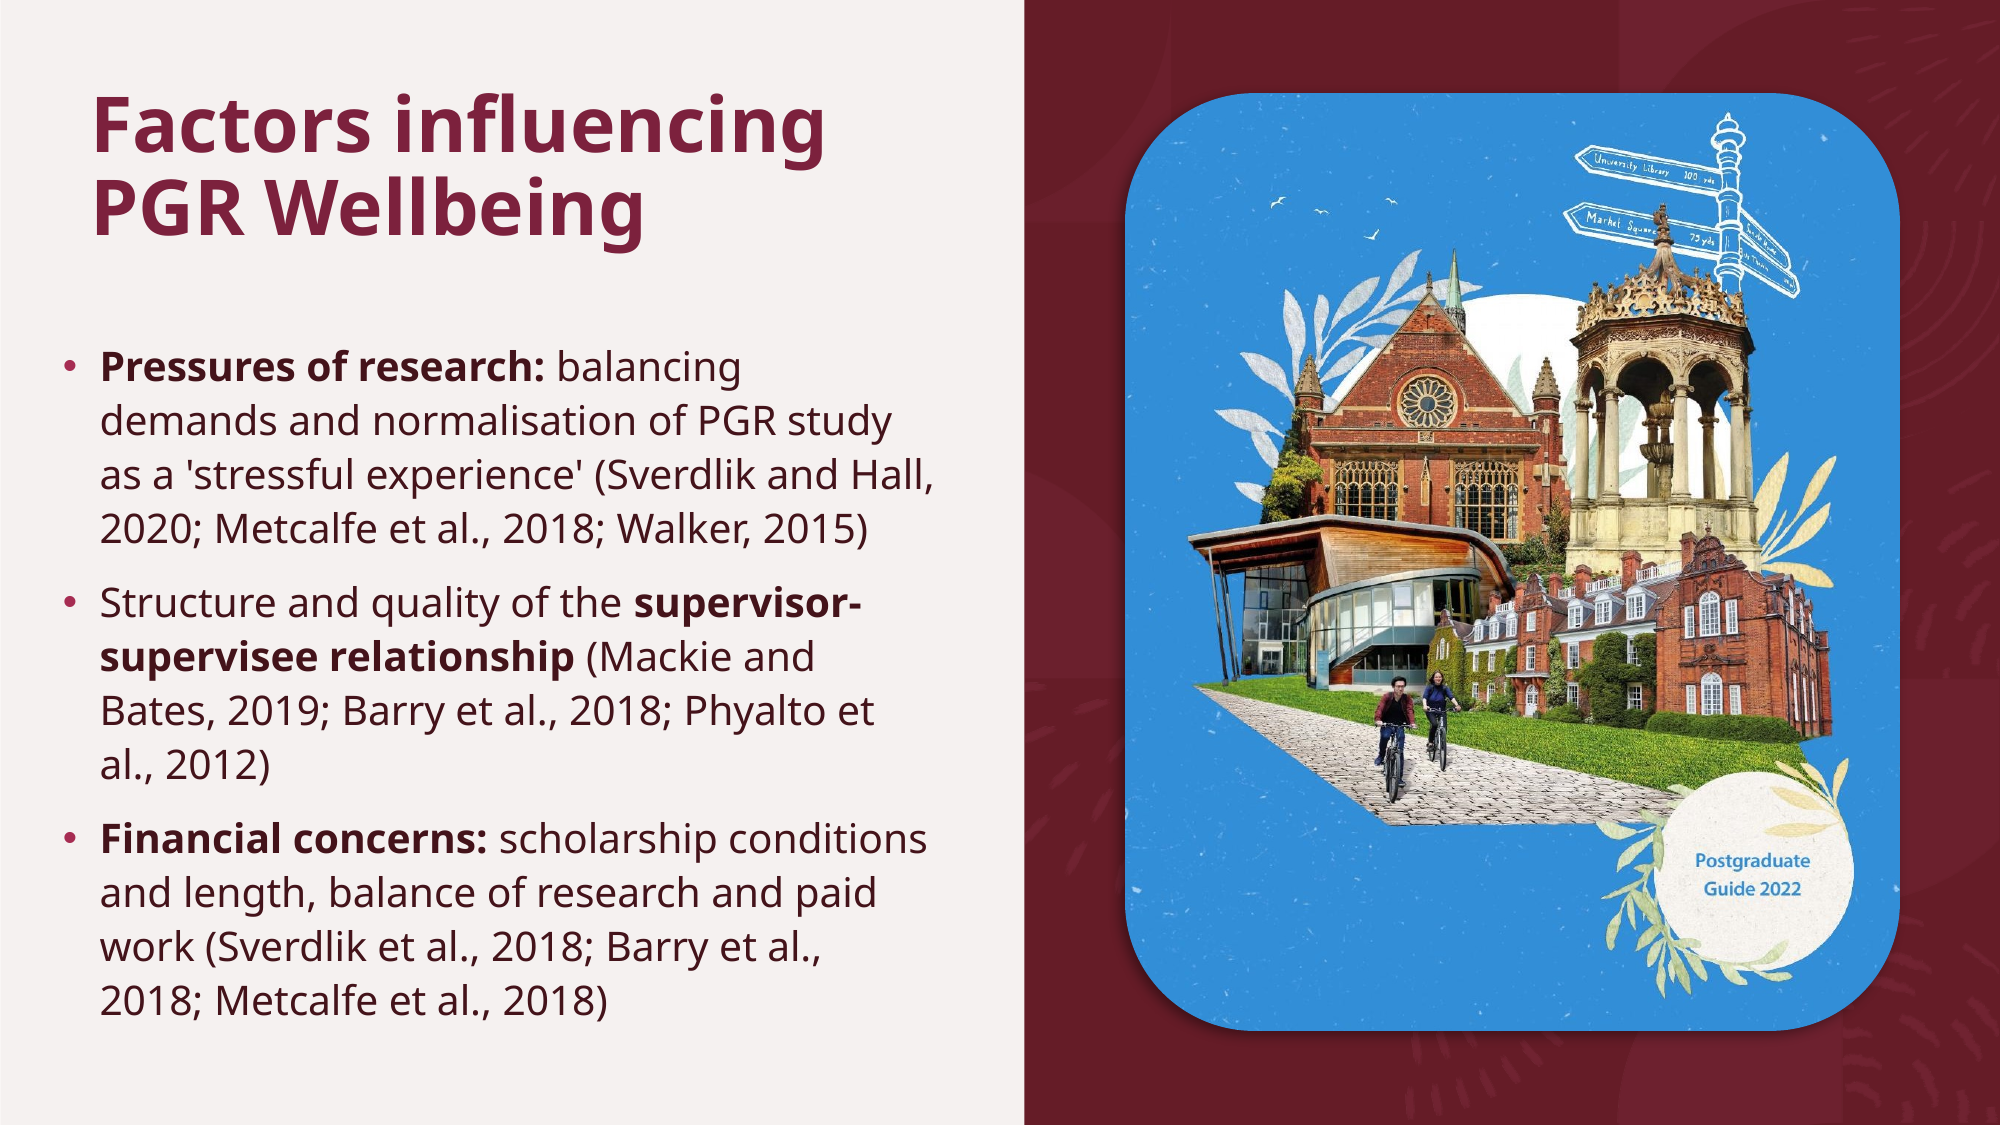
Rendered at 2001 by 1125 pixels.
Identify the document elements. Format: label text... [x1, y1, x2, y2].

picture [1124, 93, 1900, 1031]
title Factors influencing PGR Wellbeing [75, 32, 974, 306]
text_box [1024, 0, 2000, 1125]
text_box [0, 0, 1023, 1125]
list Pressures of research: balancing demands and normalisation of PGR study as a 'stressful experience' (Sverdlik and Hall, 2020; Metcalfe et al., 2018; Walker, 2015) Structure and quality of the supervisor-supervisee relationship (Mackie and Bates, 2019; Barry et al., 2018; Phyalto et al., 2012) Financial concerns: scholarship conditions and length, balance of research and paid work (Sverdlik et al., 2018; Barry et al., 2018; Metcalfe et al., 2018) [47, 328, 953, 1083]
